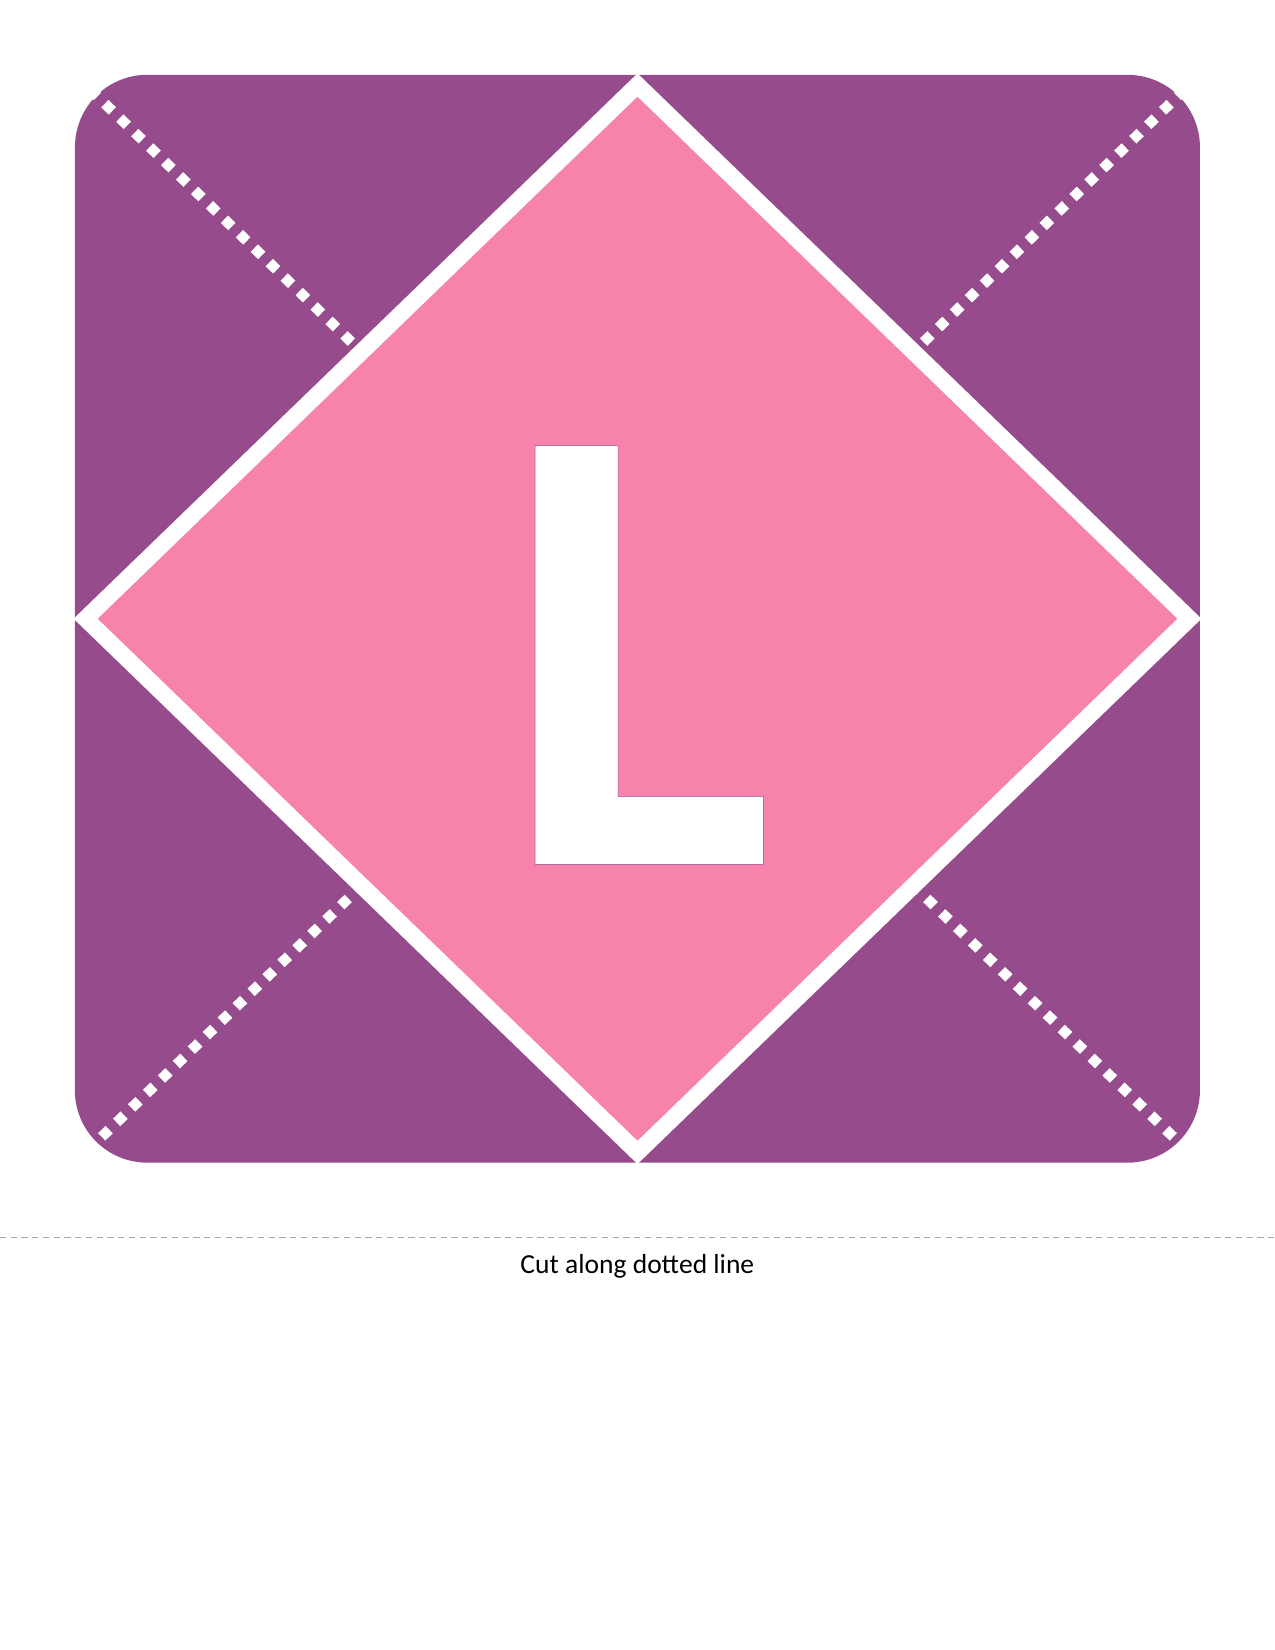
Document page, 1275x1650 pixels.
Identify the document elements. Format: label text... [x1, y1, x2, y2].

title l [159, 150, 1116, 1062]
